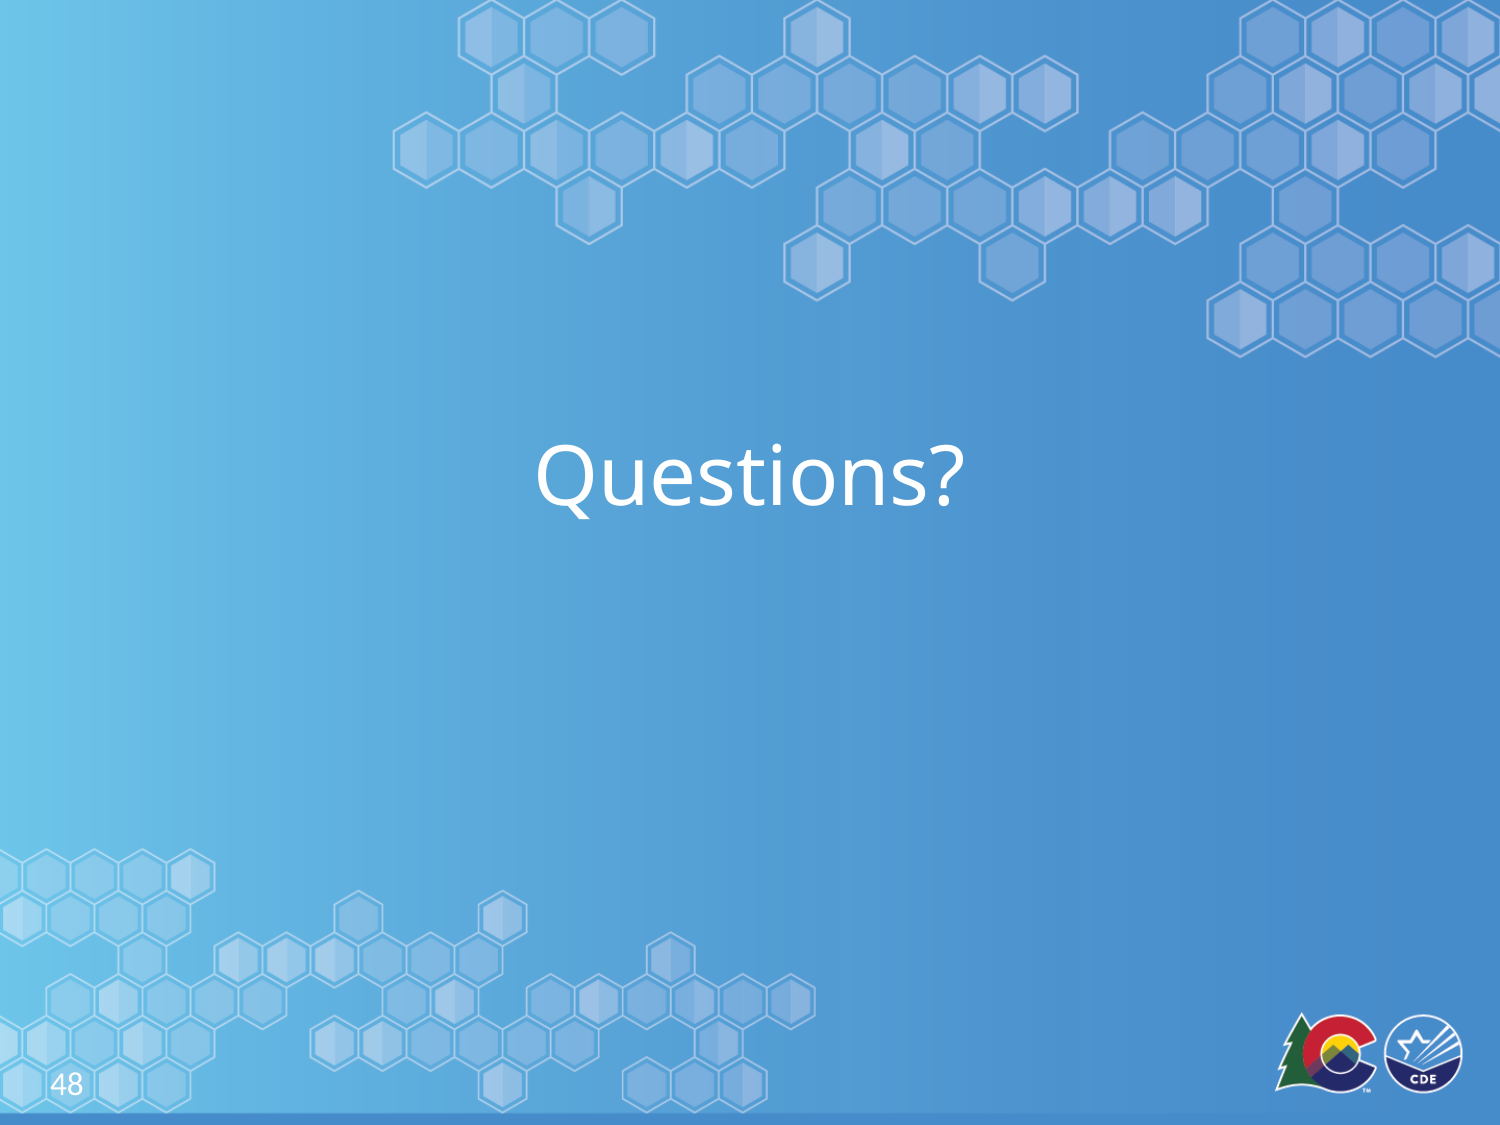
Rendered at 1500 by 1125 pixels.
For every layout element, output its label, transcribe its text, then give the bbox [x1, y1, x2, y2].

slide_number 48 [35, 1054, 373, 1115]
title Questions? [112, 425, 1388, 810]
picture [0, 0, 1500, 1125]
